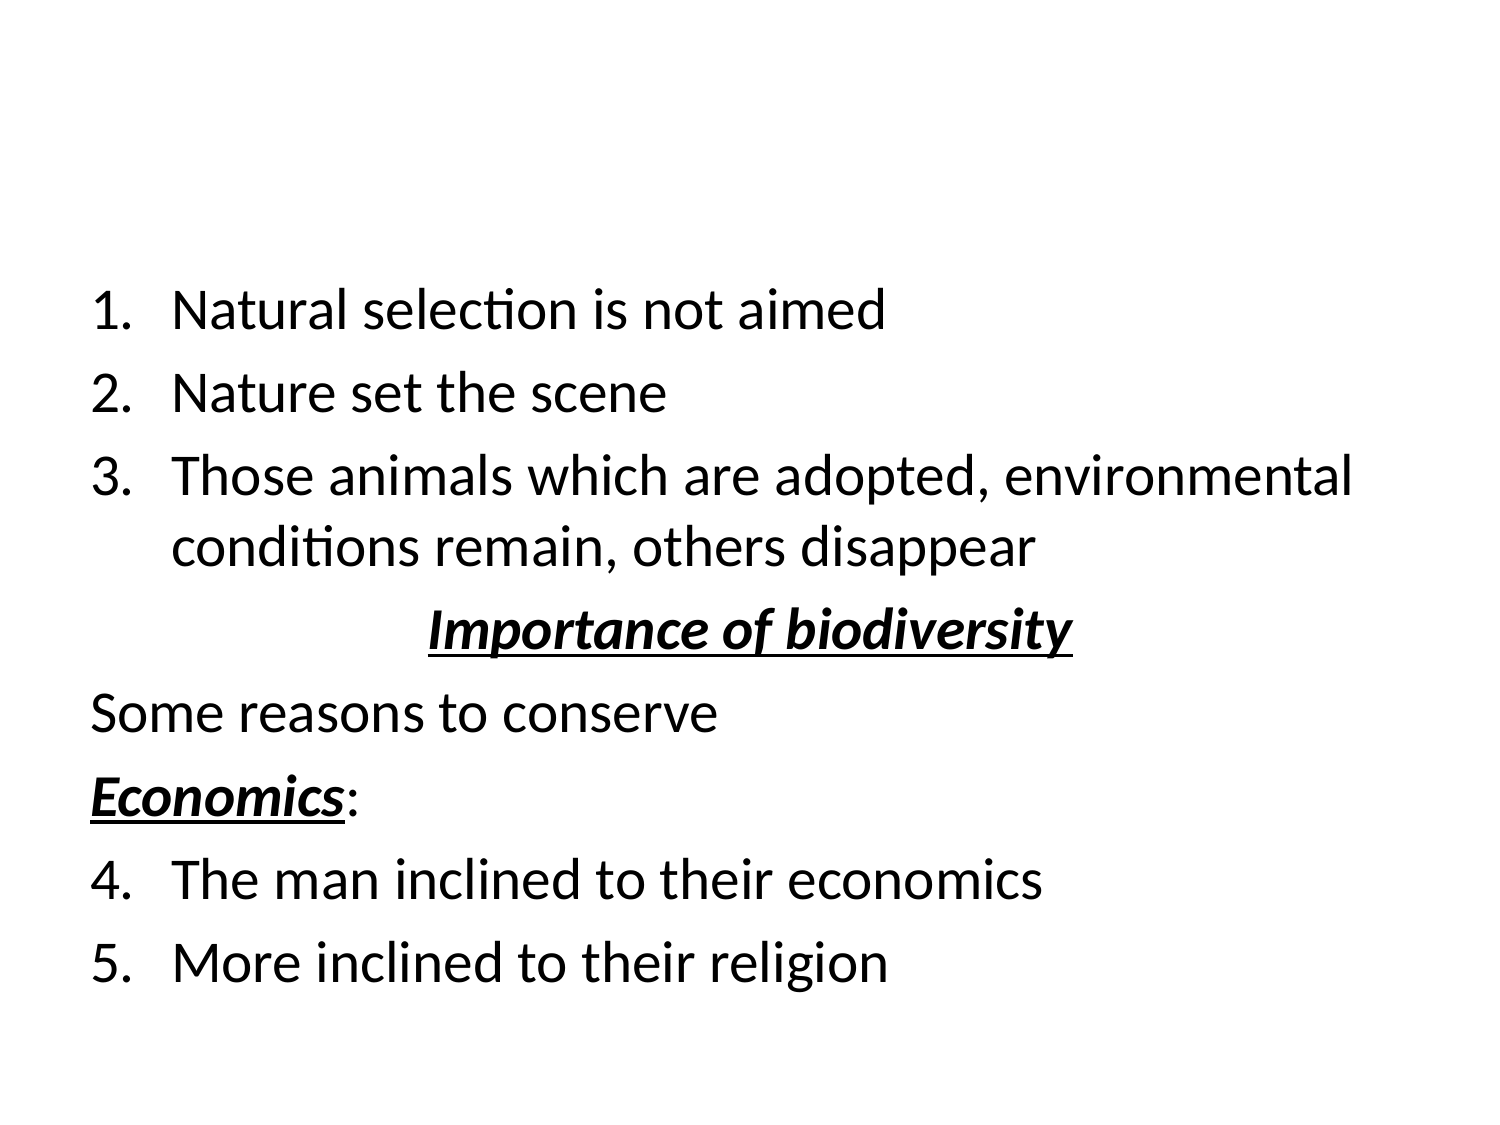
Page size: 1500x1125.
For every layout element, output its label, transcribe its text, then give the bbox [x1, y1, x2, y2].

list Natural selection is not aimed Nature set the scene Those animals which are adopted, environmental conditions remain, others disappear Importance of biodiversity Some reasons to conserve Economics: The man inclined to their economics More inclined to their religion [75, 262, 1425, 1005]
